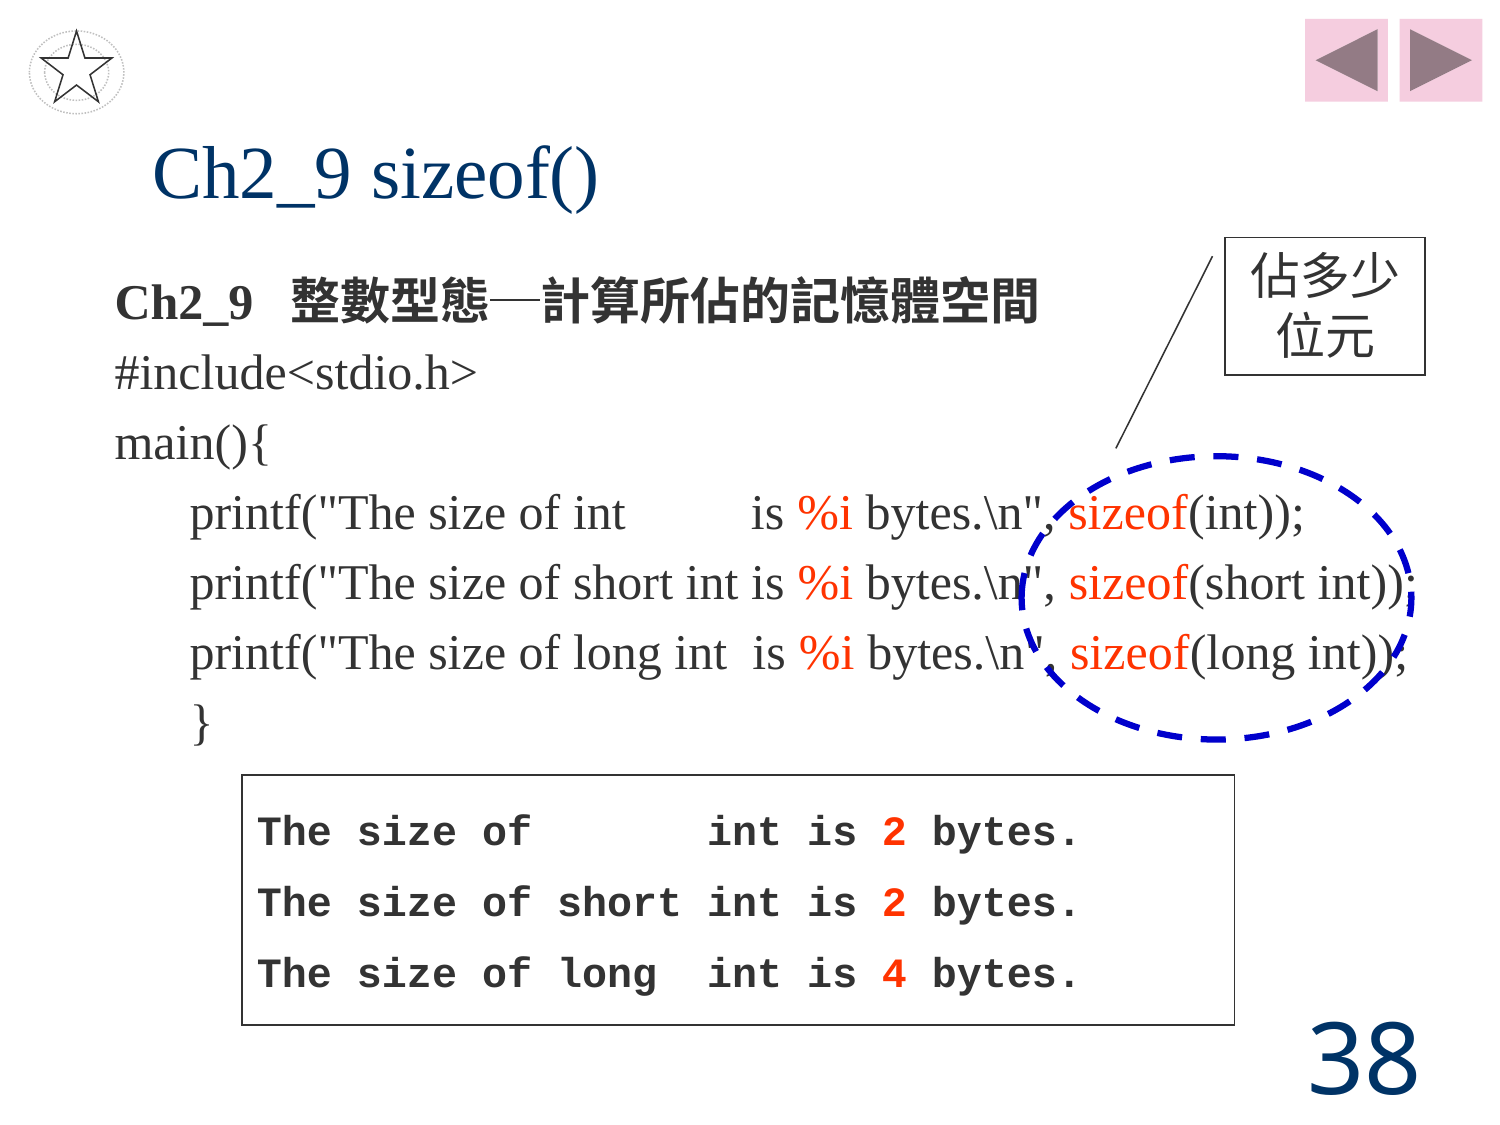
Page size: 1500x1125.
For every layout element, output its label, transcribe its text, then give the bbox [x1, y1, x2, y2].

text_box Ch2_9 整數型態─計算所佔的記憶體空間 #include<stdio.h> main(){ printf("The size of int is %i bytes.\n", sizeof(int)); printf("The size of short int is %i bytes.\n", sizeof(short int)); printf("The size of long int is %i bytes.\n", sizeof(long int)); } [99, 262, 1438, 758]
title Ch2_9 sizeof() [137, 99, 1388, 238]
text_box [1021, 456, 1412, 740]
slide_number 38 [1245, 1024, 1483, 1101]
text_box [41, 31, 112, 102]
text_box The size of int is 2 bytes. The size of short int is 2 bytes. The size of long int is 4 bytes. [242, 774, 1235, 1025]
text_box 佔多少位元 [1224, 237, 1426, 375]
